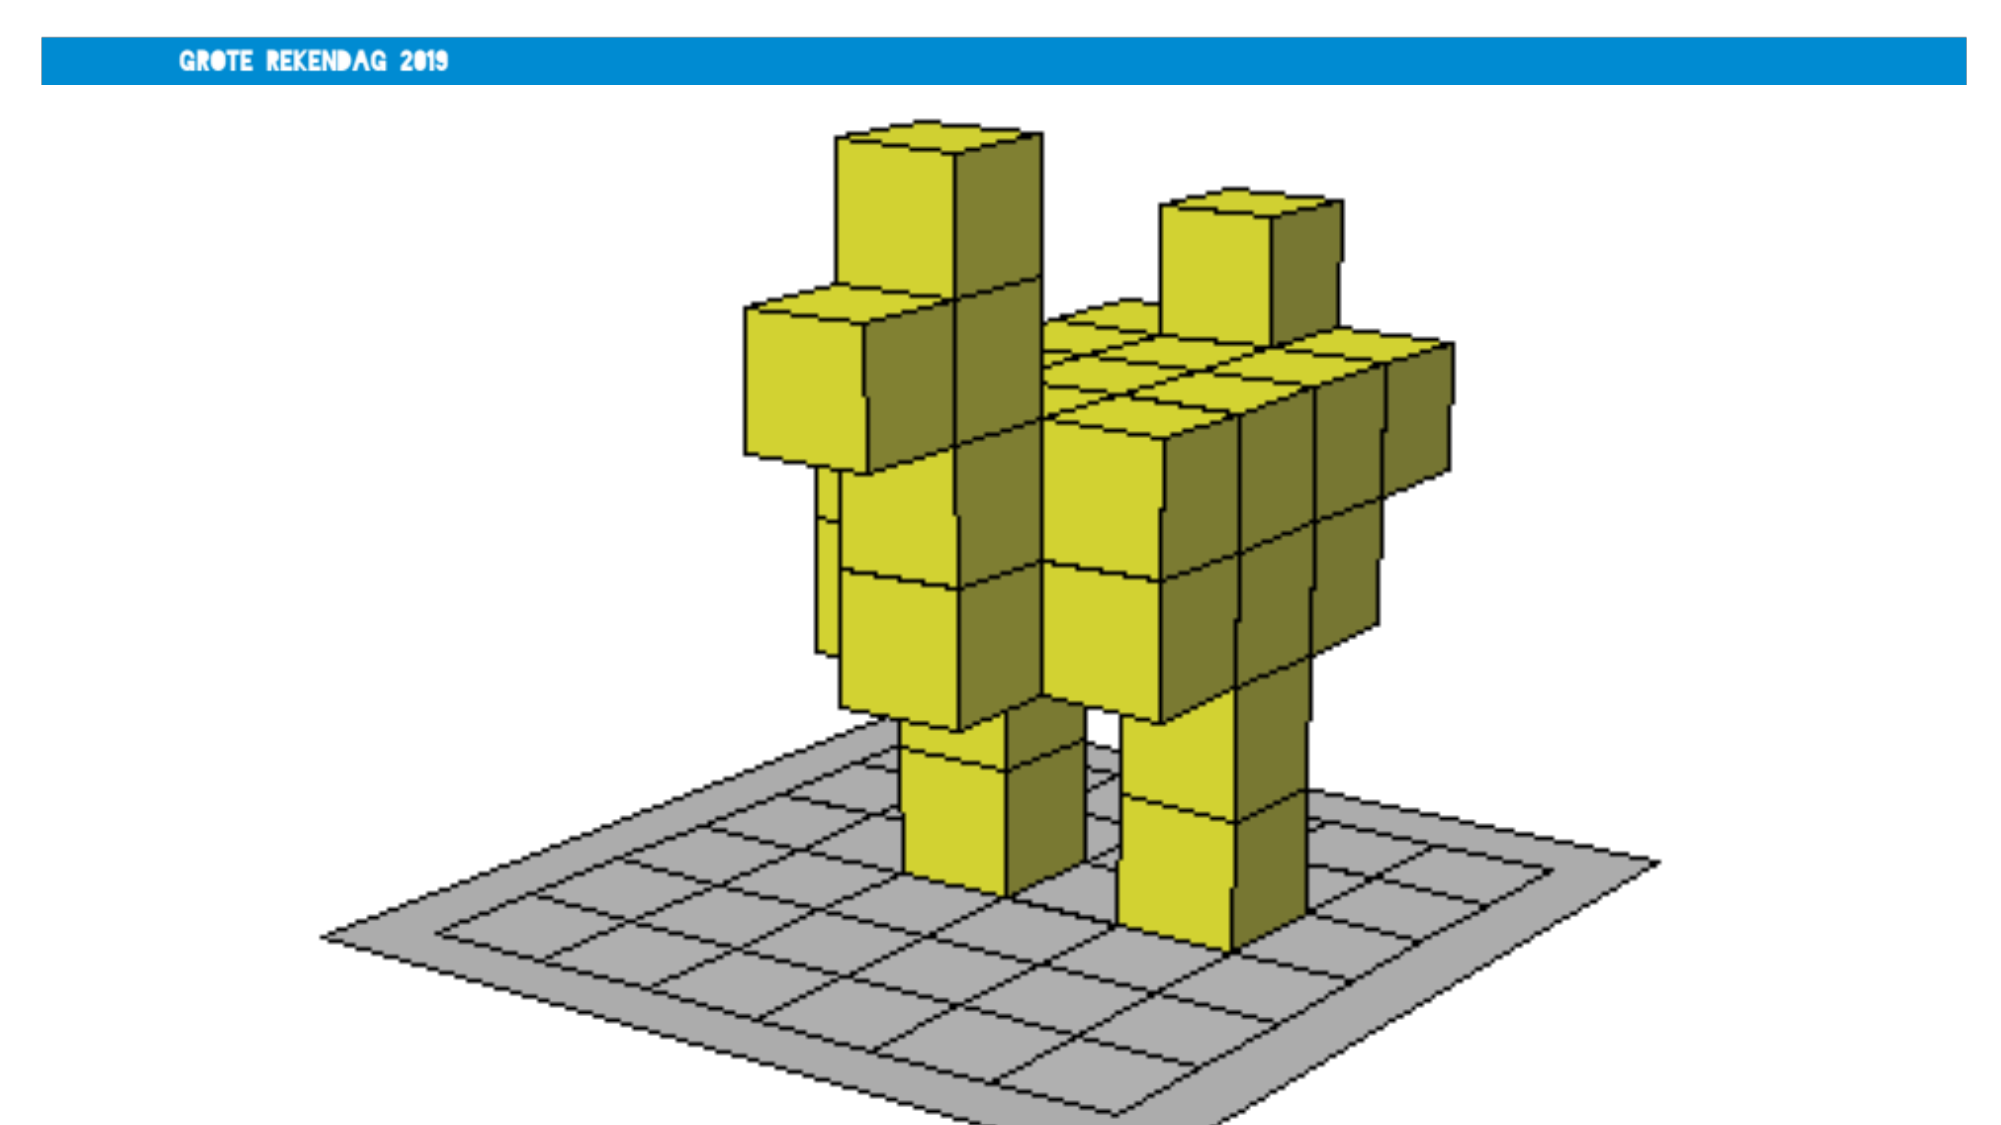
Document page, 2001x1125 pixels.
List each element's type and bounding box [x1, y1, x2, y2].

picture [266, 49, 387, 71]
picture [20, 20, 1985, 85]
picture [180, 49, 253, 71]
picture [273, 86, 1694, 1125]
picture [400, 49, 448, 71]
